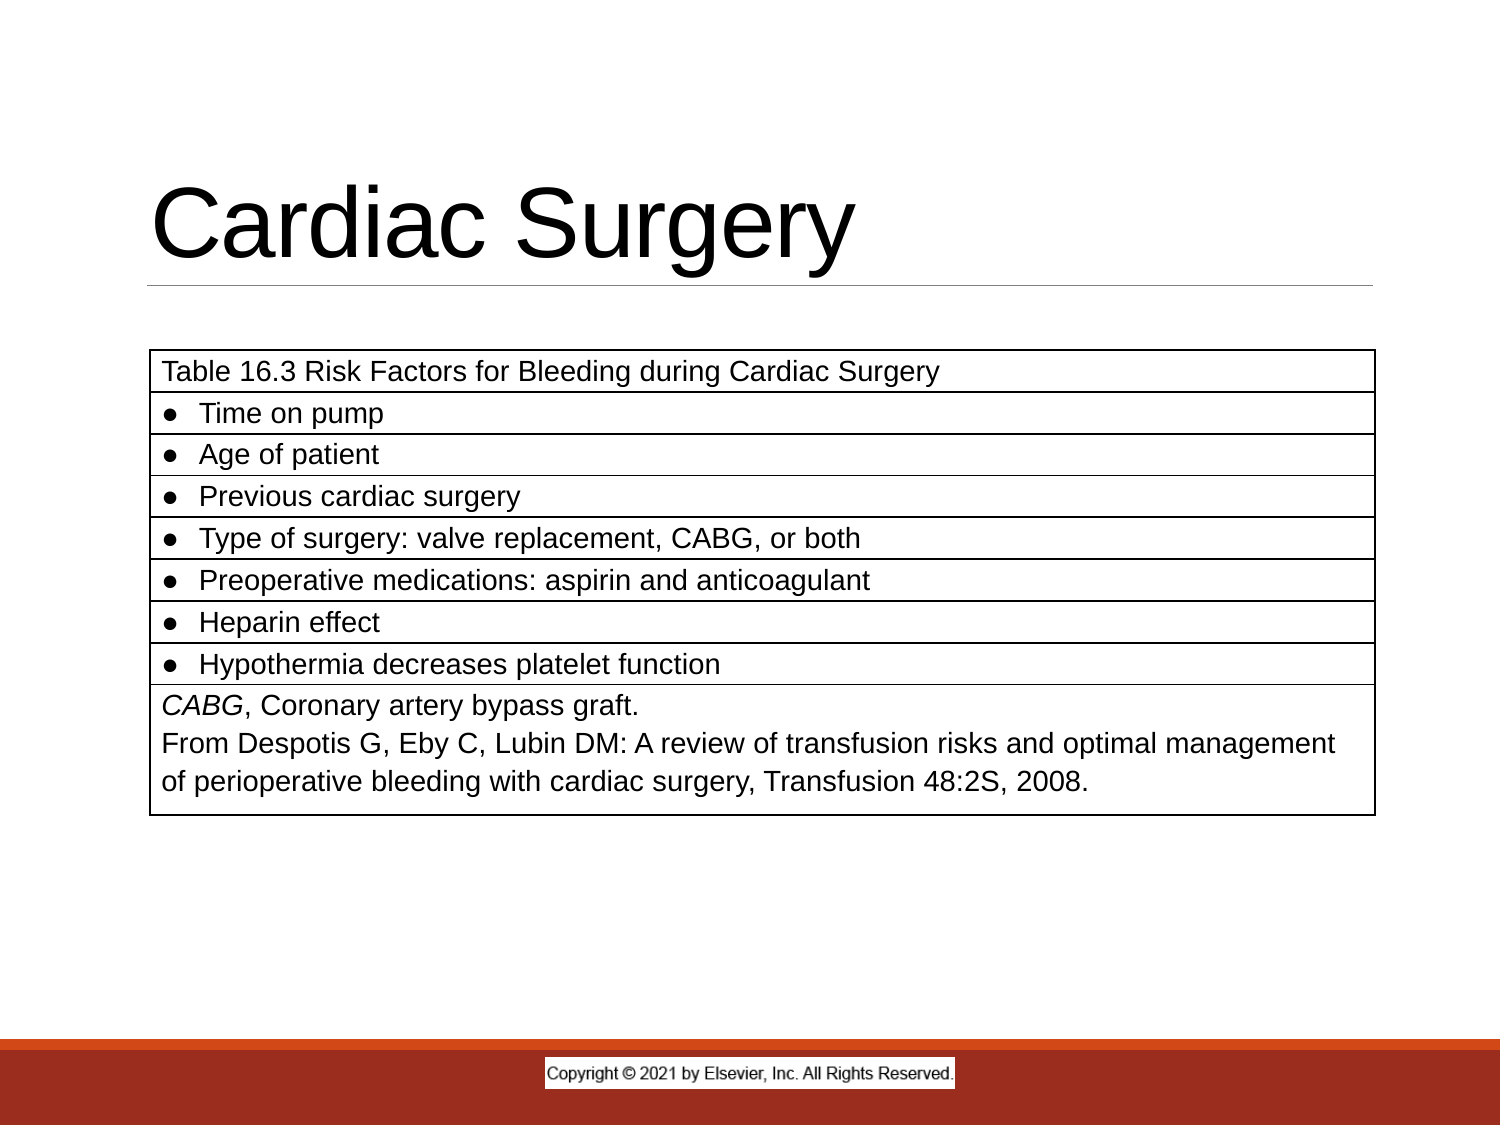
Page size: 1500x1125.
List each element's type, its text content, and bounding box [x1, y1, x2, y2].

table_cell ● Heparin effect [151, 602, 1374, 642]
table_cell ● Time on pump [151, 393, 1374, 433]
table_header Table 16.3 Risk Factors for Bleeding during Cardiac Surgery [151, 351, 1374, 391]
table_cell ● Previous cardiac surgery [151, 476, 1374, 516]
picture [545, 1057, 955, 1089]
table_cell ● Type of surgery: valve replacement, CABG, or both [151, 518, 1374, 558]
table_cell ● Age of patient [151, 435, 1374, 475]
title Cardiac Surgery [135, 47, 1373, 285]
table_cell CABG, Coronary artery bypass graft. From Despotis G, Eby C, Lubin DM: A review of transfusion risks and optimal management of perioperative bleeding with cardiac surgery, Transfusion 48:2S, 2008. [151, 685, 1374, 814]
table_cell ● Hypothermia decreases platelet function [151, 644, 1374, 684]
table_cell ● Preoperative medications: aspirin and anticoagulant [151, 560, 1374, 600]
